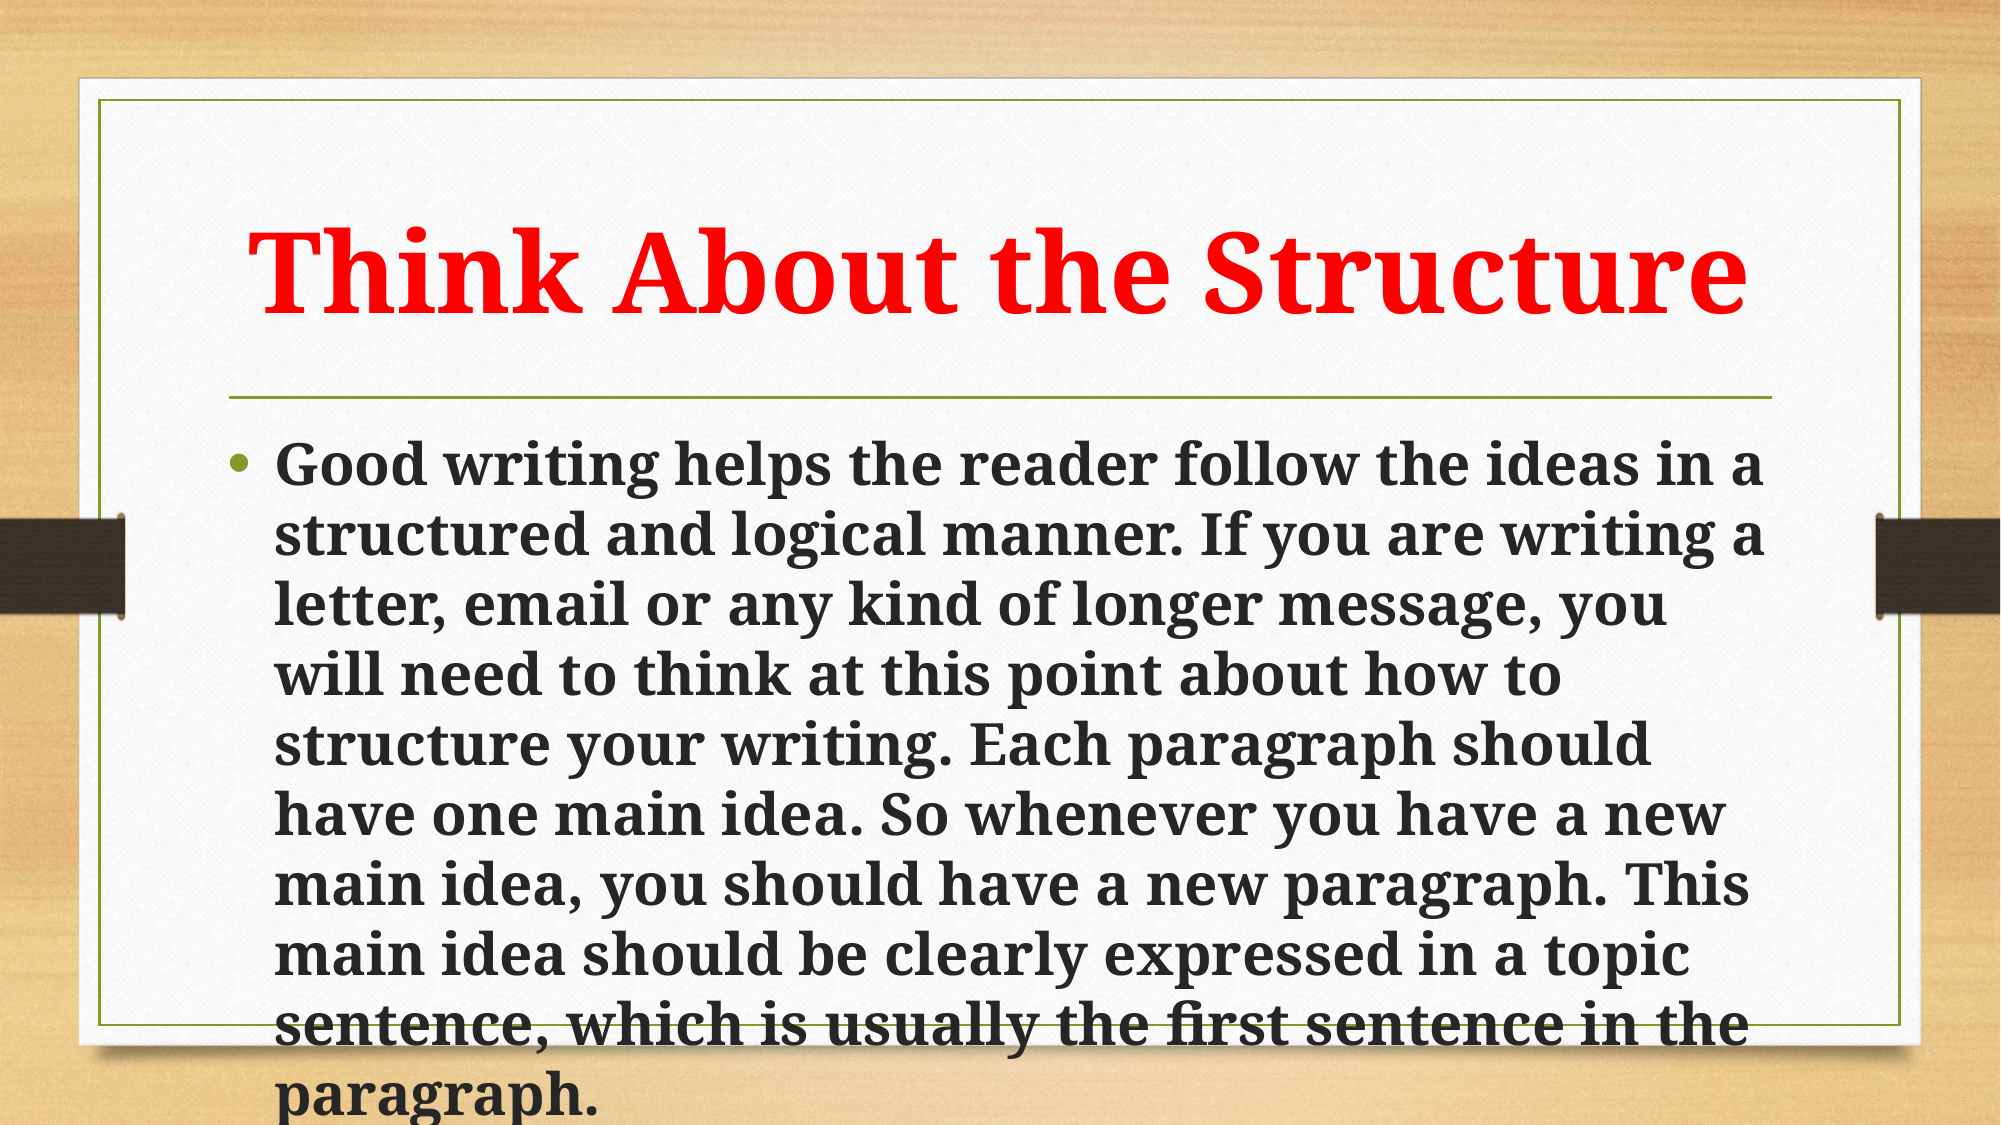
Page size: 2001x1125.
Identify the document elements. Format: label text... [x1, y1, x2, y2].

picture [0, 0, 2001, 1125]
list Good writing helps the reader follow the ideas in a structured and logical manner. If you are writing a letter, email or any kind of longer message, you will need to think at this point about how to structure your writing. Each paragraph should have one main idea. So whenever you have a new main idea, you should have a new paragraph. This main idea should be clearly expressed in a topic sentence, which is usually the first sentence in the paragraph. [212, 419, 1788, 964]
title Think About the Structure [212, 161, 1788, 375]
